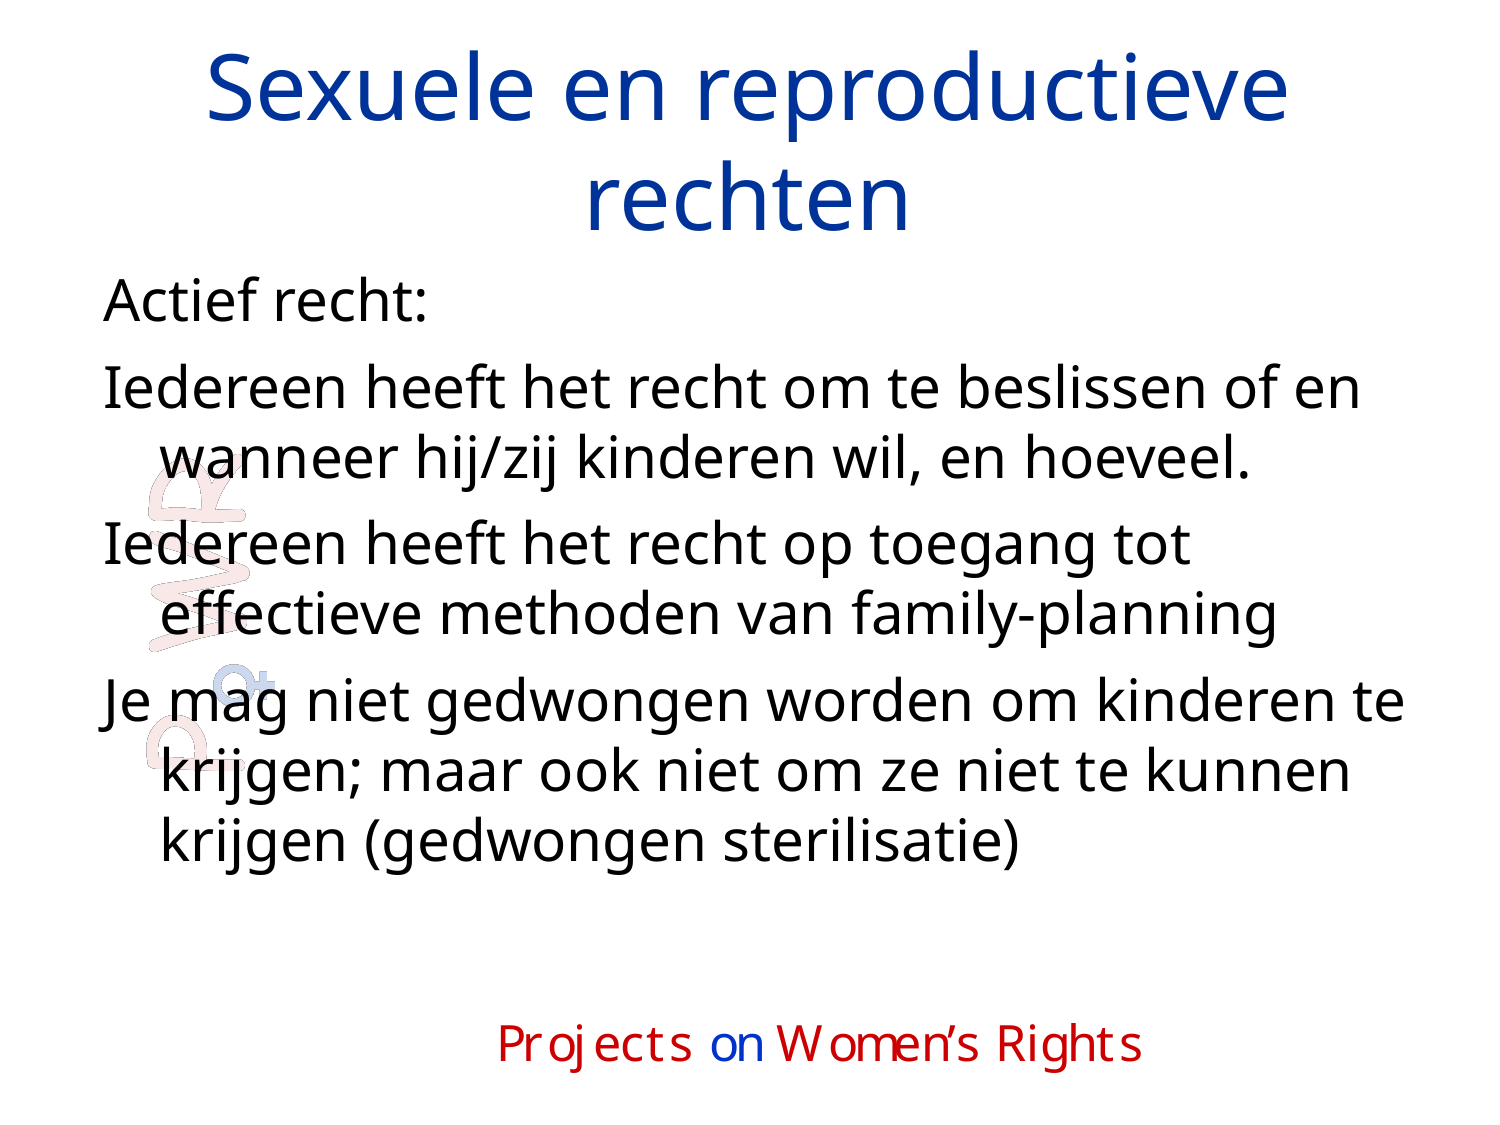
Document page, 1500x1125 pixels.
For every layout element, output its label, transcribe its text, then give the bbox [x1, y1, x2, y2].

list Actief recht: Iedereen heeft het recht om te beslissen of en wanneer hij/zij kinderen wil, en hoeveel. Iedereen heeft het recht op toegang tot effectieve methoden van family-planning Je mag niet gedwongen worden om kinderen te krijgen; maar ook niet om ze niet te kunnen krijgen (gedwongen sterilisatie) [88, 255, 1426, 1009]
title Sexuele en reproductieve rechten [74, 20, 1423, 257]
